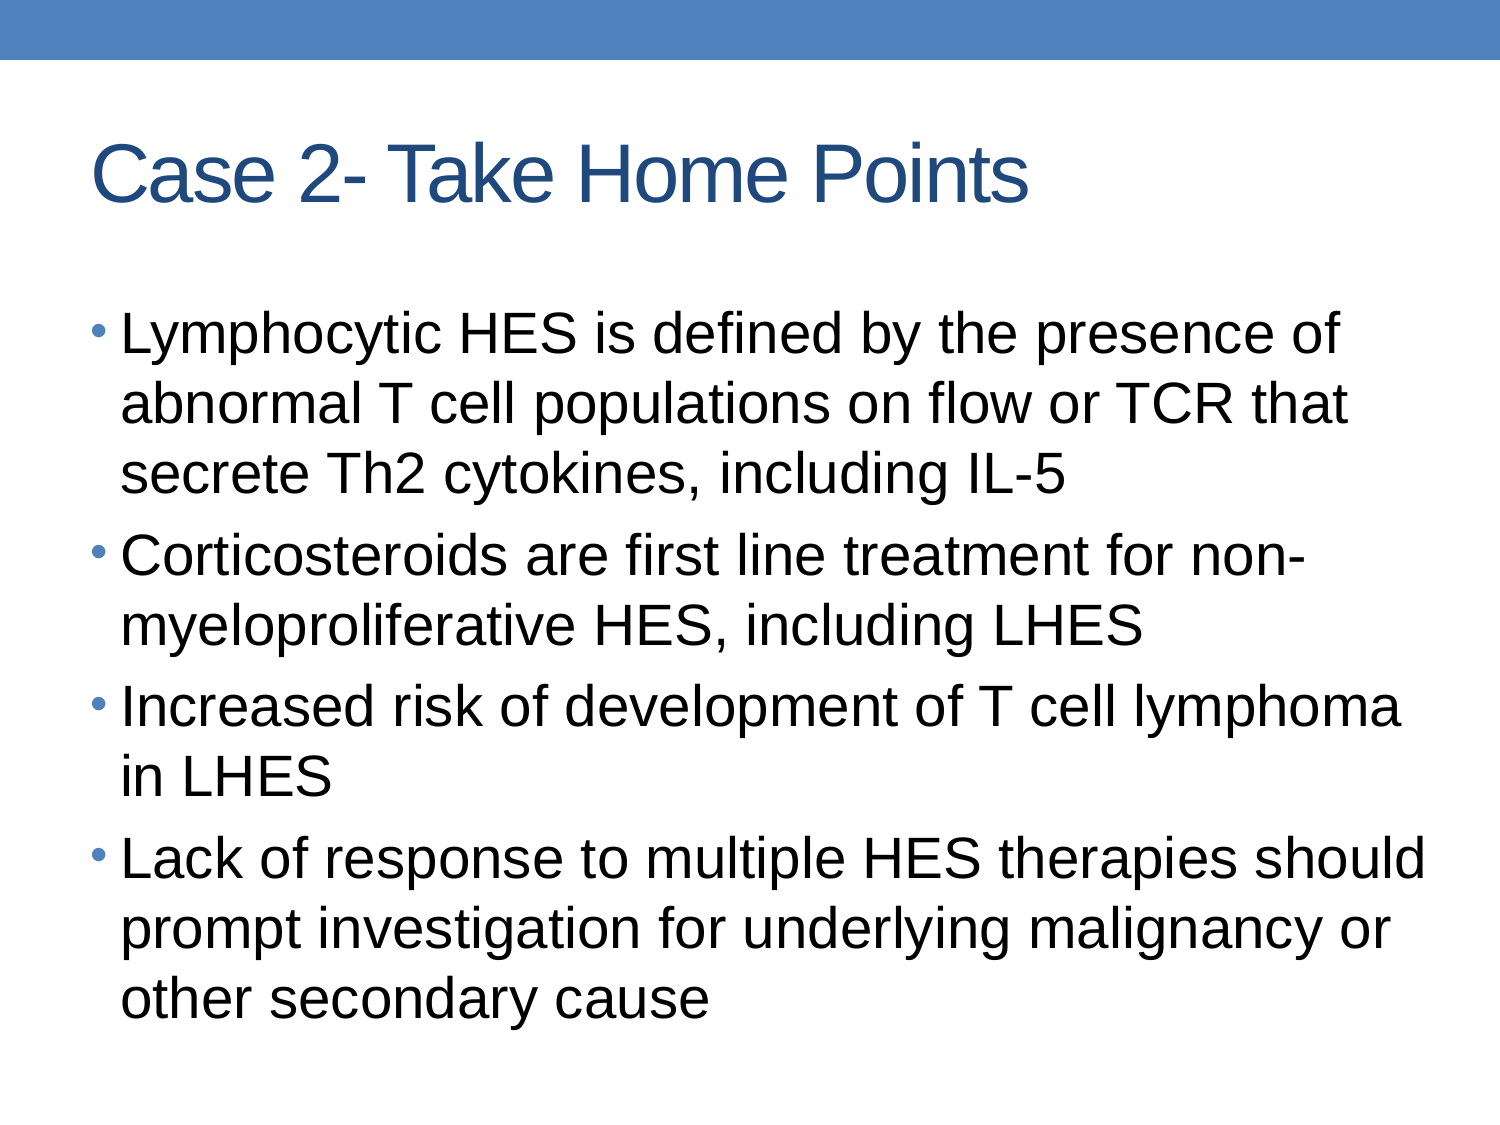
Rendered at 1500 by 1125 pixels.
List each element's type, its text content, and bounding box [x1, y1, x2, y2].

list Lymphocytic HES is defined by the presence of abnormal T cell populations on flow or TCR that secrete Th2 cytokines, including IL-5 Corticosteroids are first line treatment for non-myeloproliferative HES, including LHES Increased risk of development of T cell lymphoma in LHES Lack of response to multiple HES therapies should prompt investigation for underlying malignancy or other secondary cause [74, 287, 1467, 1084]
title Case 2- Take Home Points [75, 87, 1425, 250]
